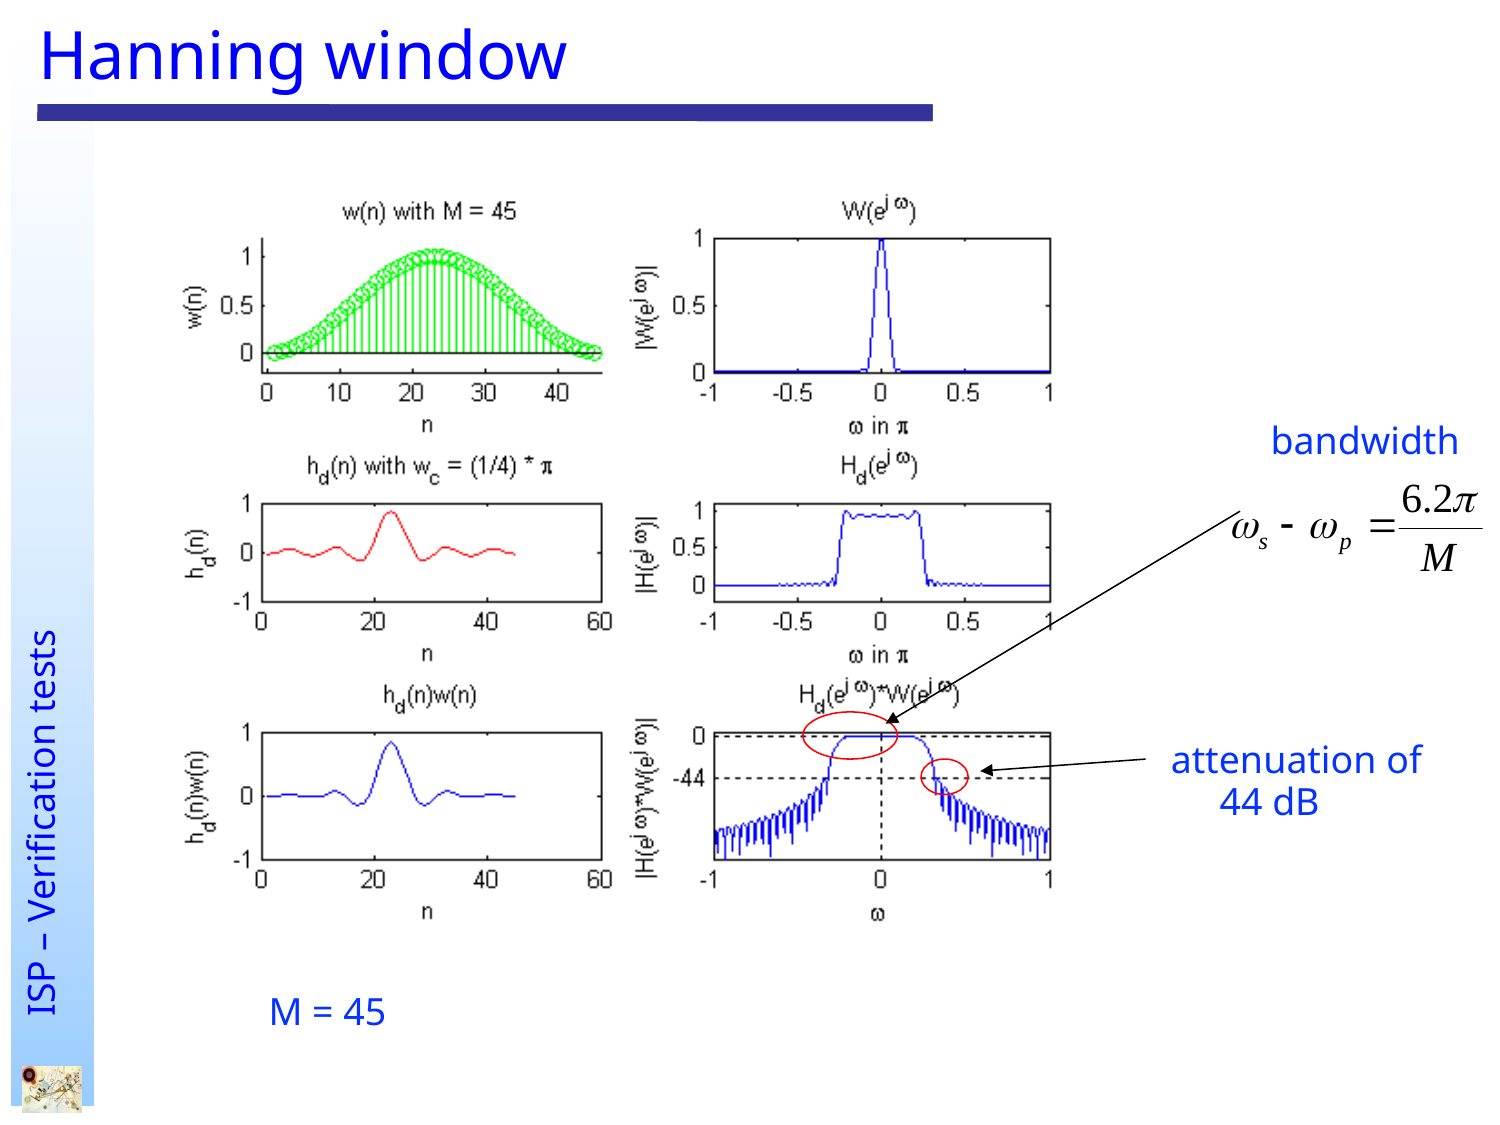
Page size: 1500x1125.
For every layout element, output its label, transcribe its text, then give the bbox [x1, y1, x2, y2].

text_box attenuation of 44 dB [1156, 732, 1447, 831]
text_box M = 45 [253, 984, 402, 1041]
picture [129, 180, 1146, 943]
picture [22, 1066, 82, 1113]
text_box bandwidth [1255, 413, 1475, 470]
title Hanning window [23, 4, 1414, 101]
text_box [1224, 472, 1492, 581]
